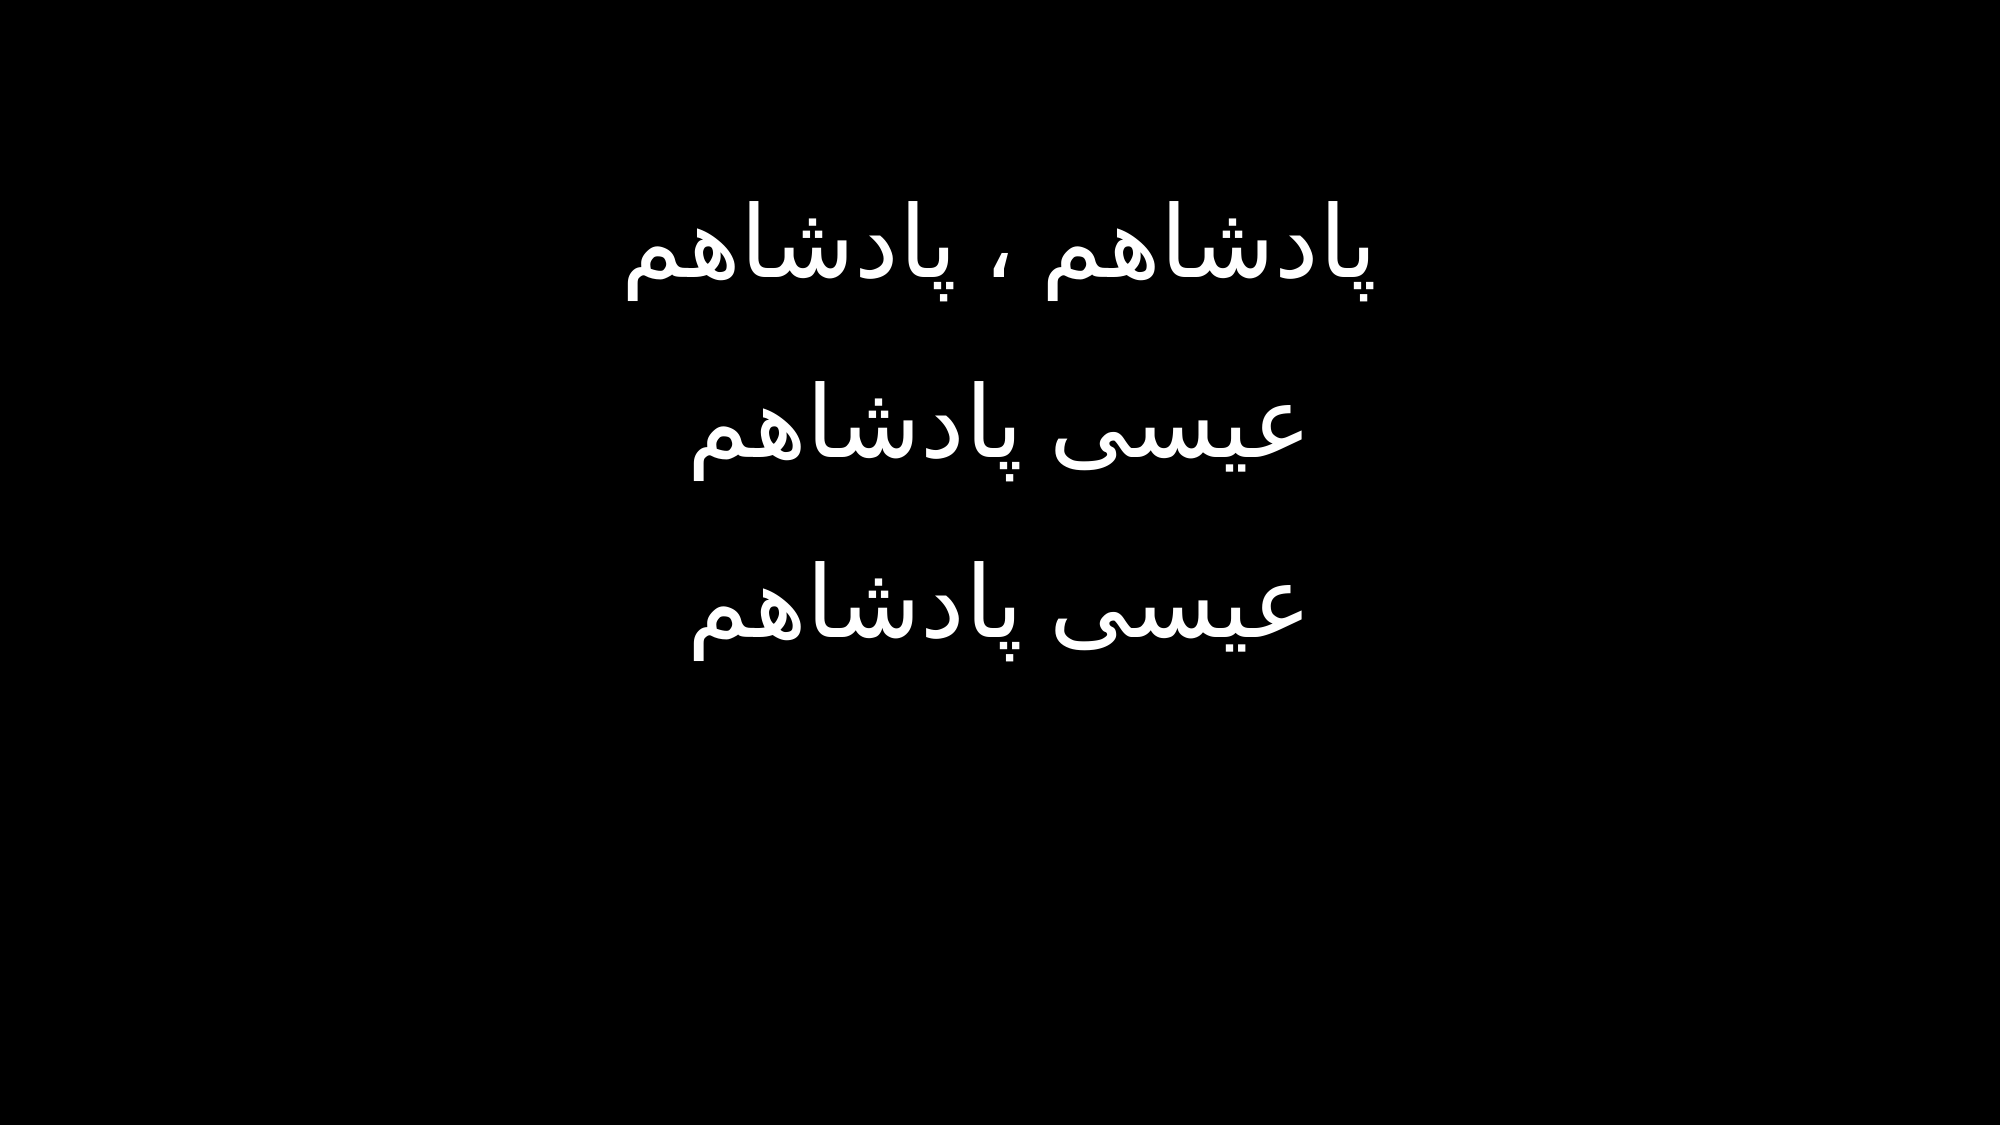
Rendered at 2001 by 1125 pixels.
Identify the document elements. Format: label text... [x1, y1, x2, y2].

text_box پادشاهم ، پادشاهم عیسی پادشاهم عیسی پادشاهم [0, 0, 2000, 1100]
